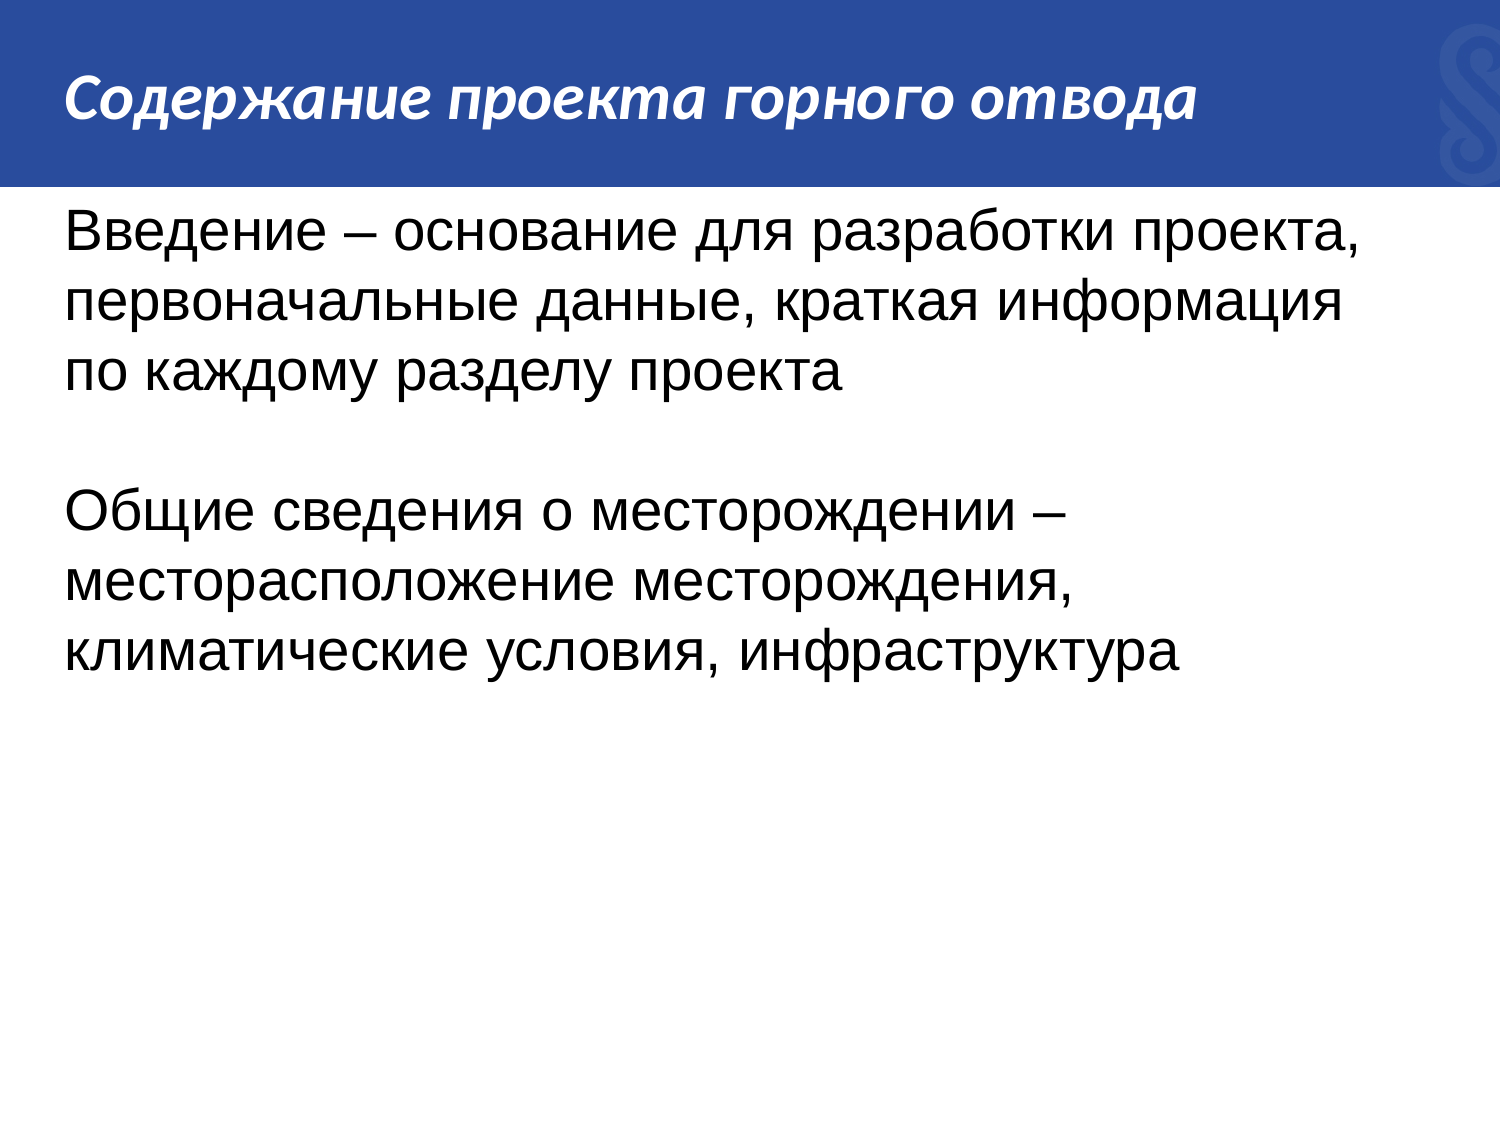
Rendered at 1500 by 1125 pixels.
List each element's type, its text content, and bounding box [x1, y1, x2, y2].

picture [0, 0, 1500, 1125]
text_box Введение – основание для разработки проекта, первоначальные данные, краткая информация по каждому разделу проекта Общие сведения о месторождении – месторасположение месторождения, климатические условия, инфраструктура [49, 184, 1413, 690]
title Содержание проекта горного отвода [49, 52, 1387, 143]
